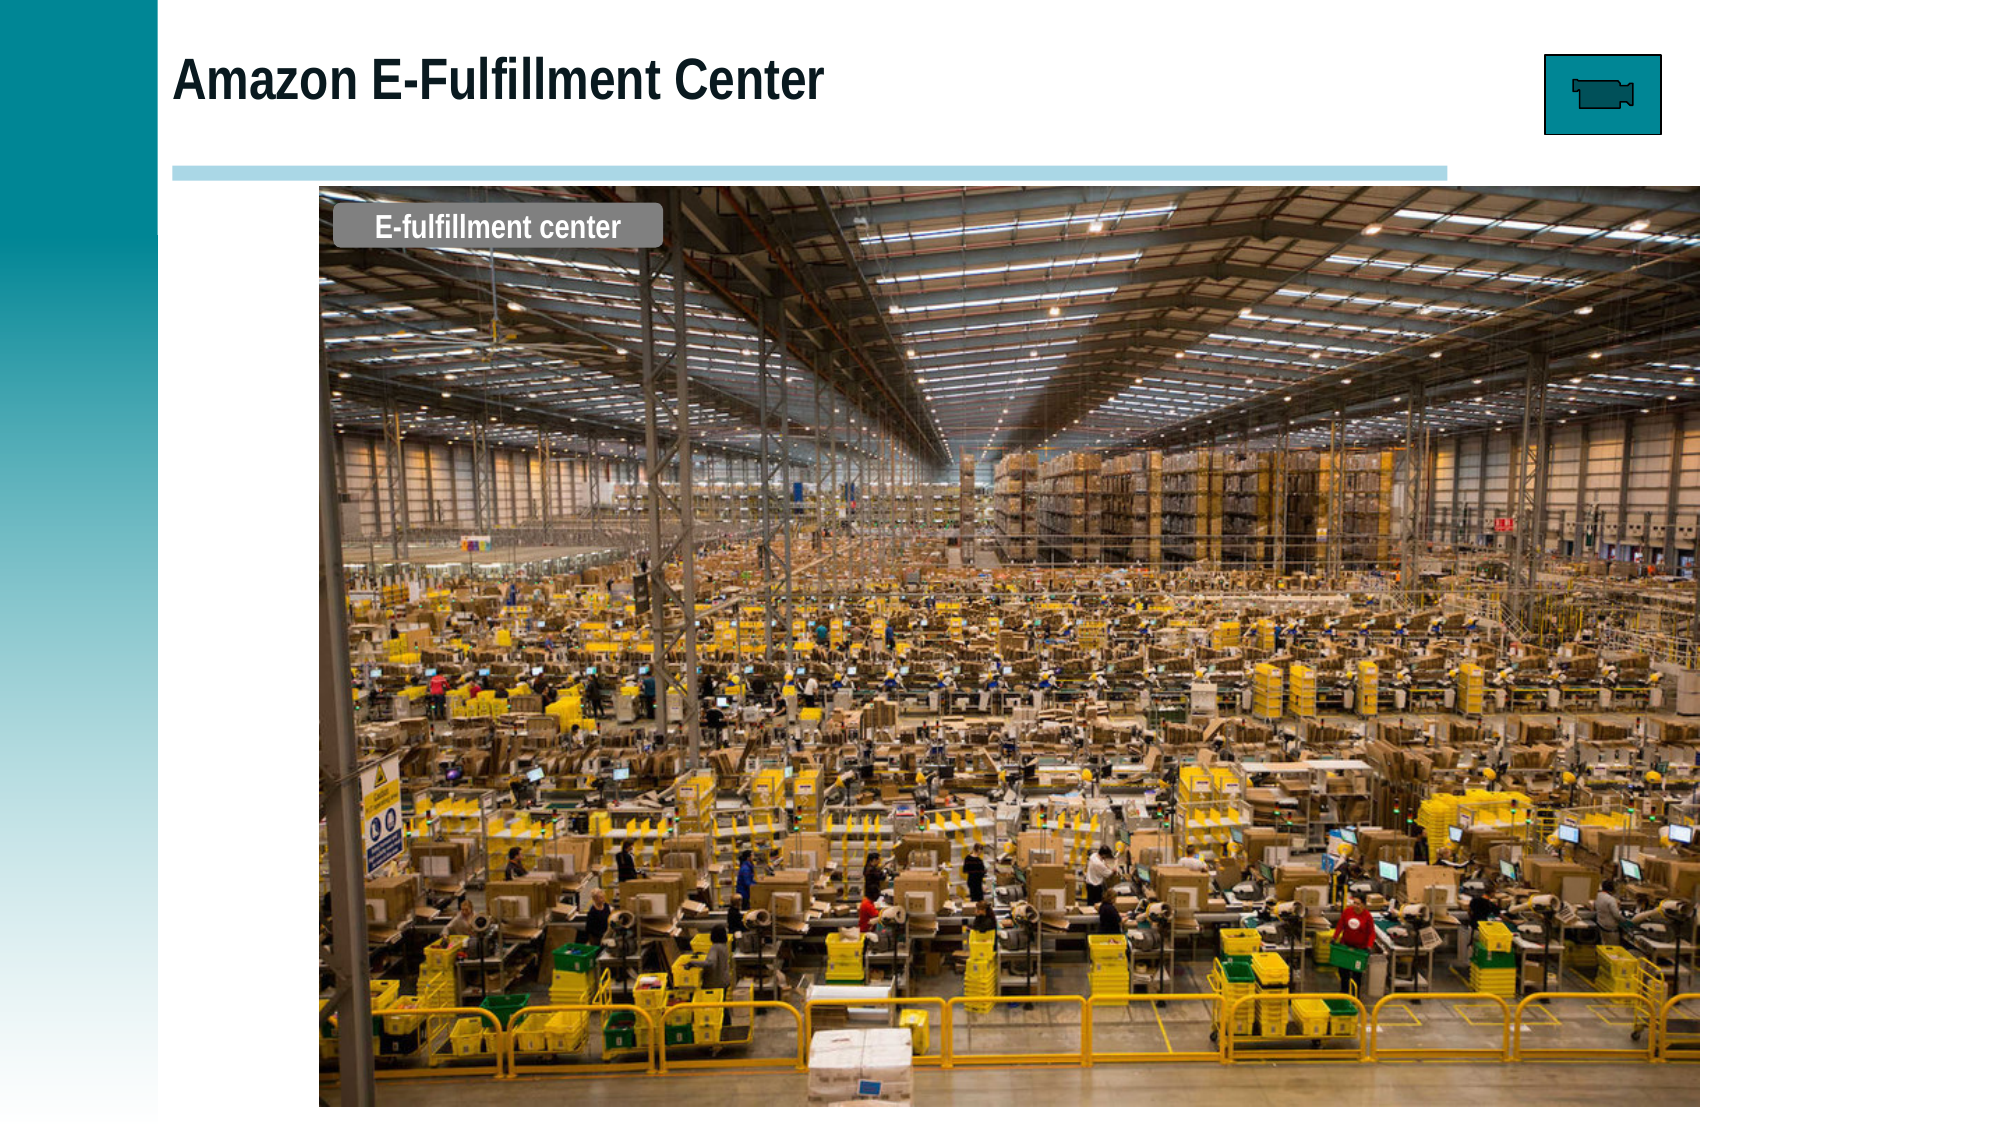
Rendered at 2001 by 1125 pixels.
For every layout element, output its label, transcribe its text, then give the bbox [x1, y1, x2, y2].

text_box [1544, 55, 1662, 135]
title Amazon E-Fulfillment Center [157, 1, 1956, 152]
picture [318, 186, 1700, 1107]
